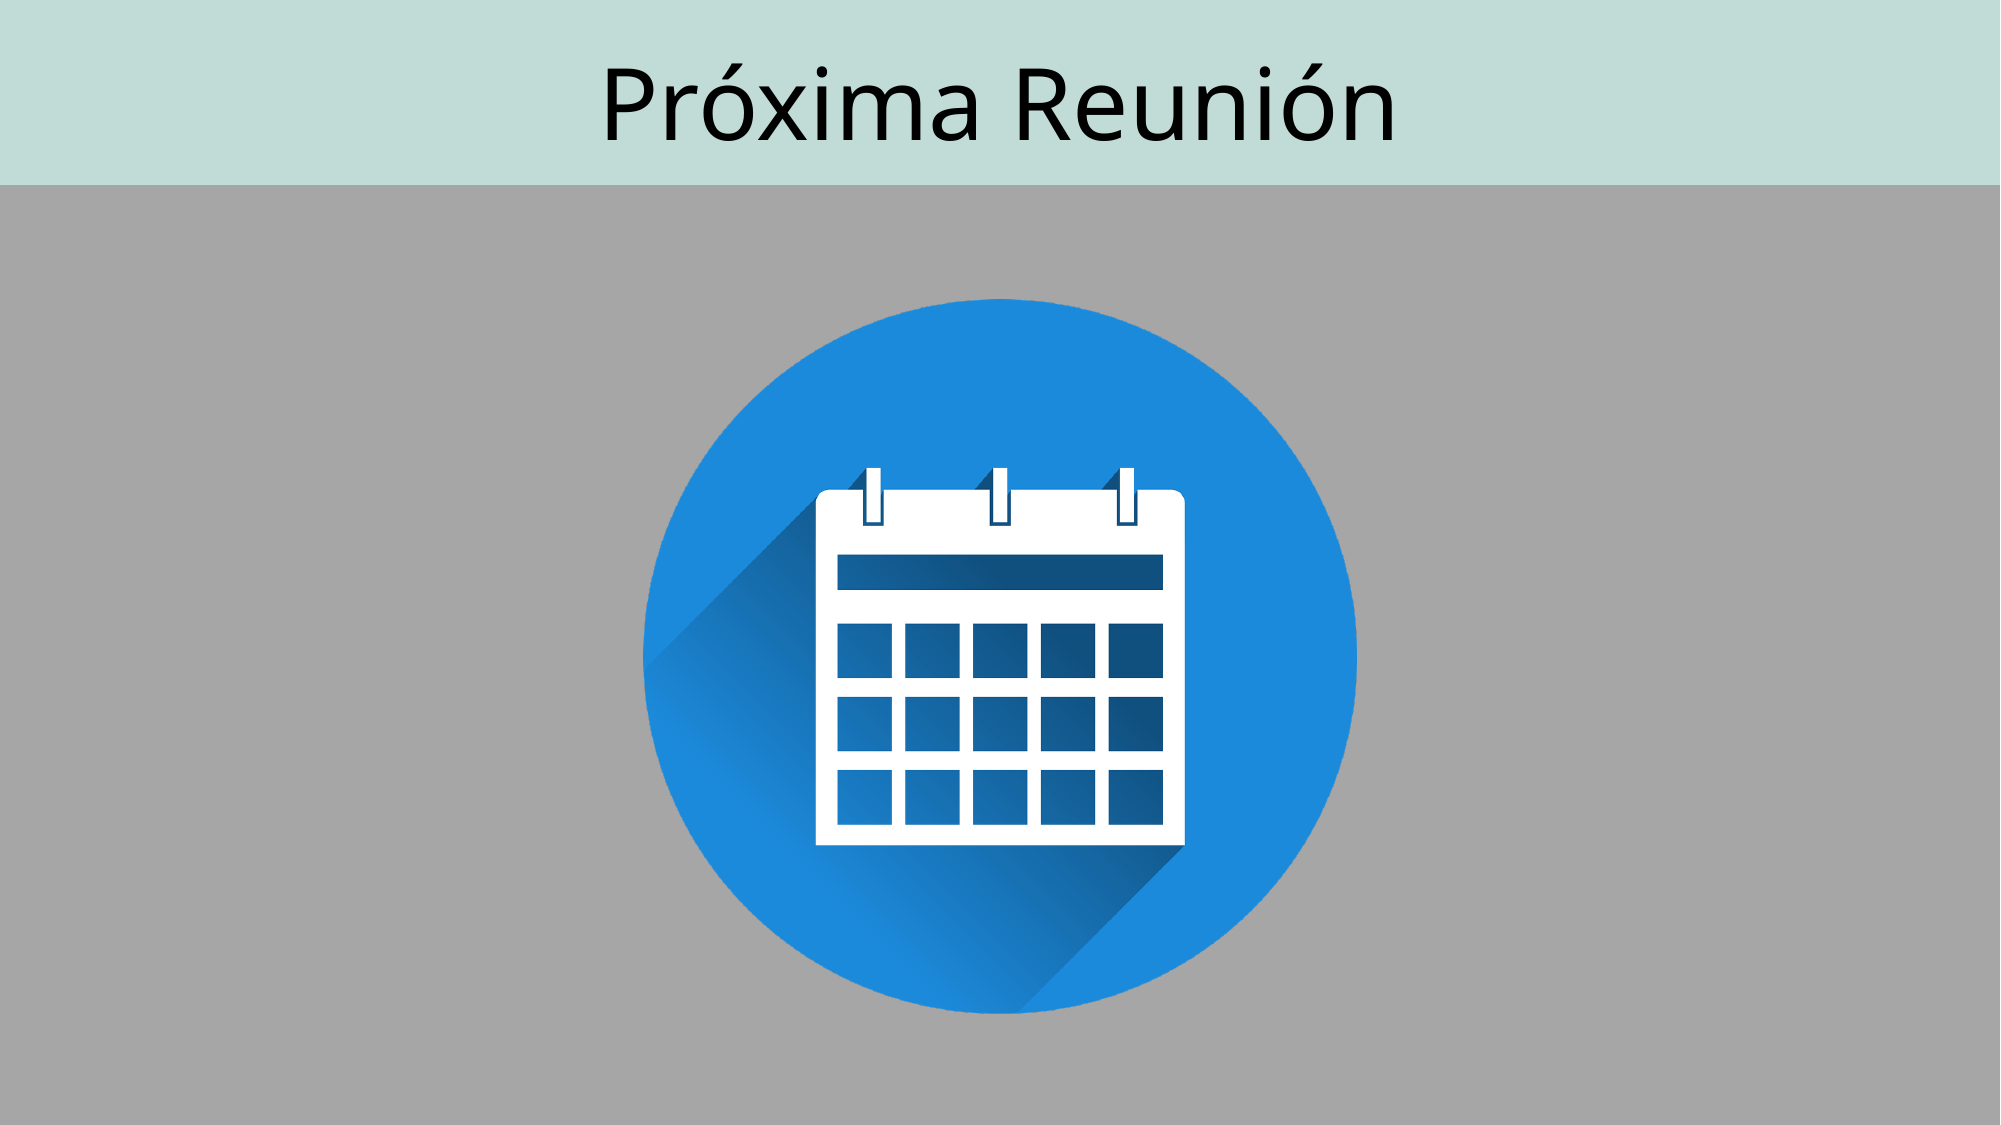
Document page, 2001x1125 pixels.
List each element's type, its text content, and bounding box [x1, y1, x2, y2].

text_box [0, 0, 2000, 186]
title Próxima Reunión [80, 15, 1920, 201]
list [643, 299, 1357, 1014]
